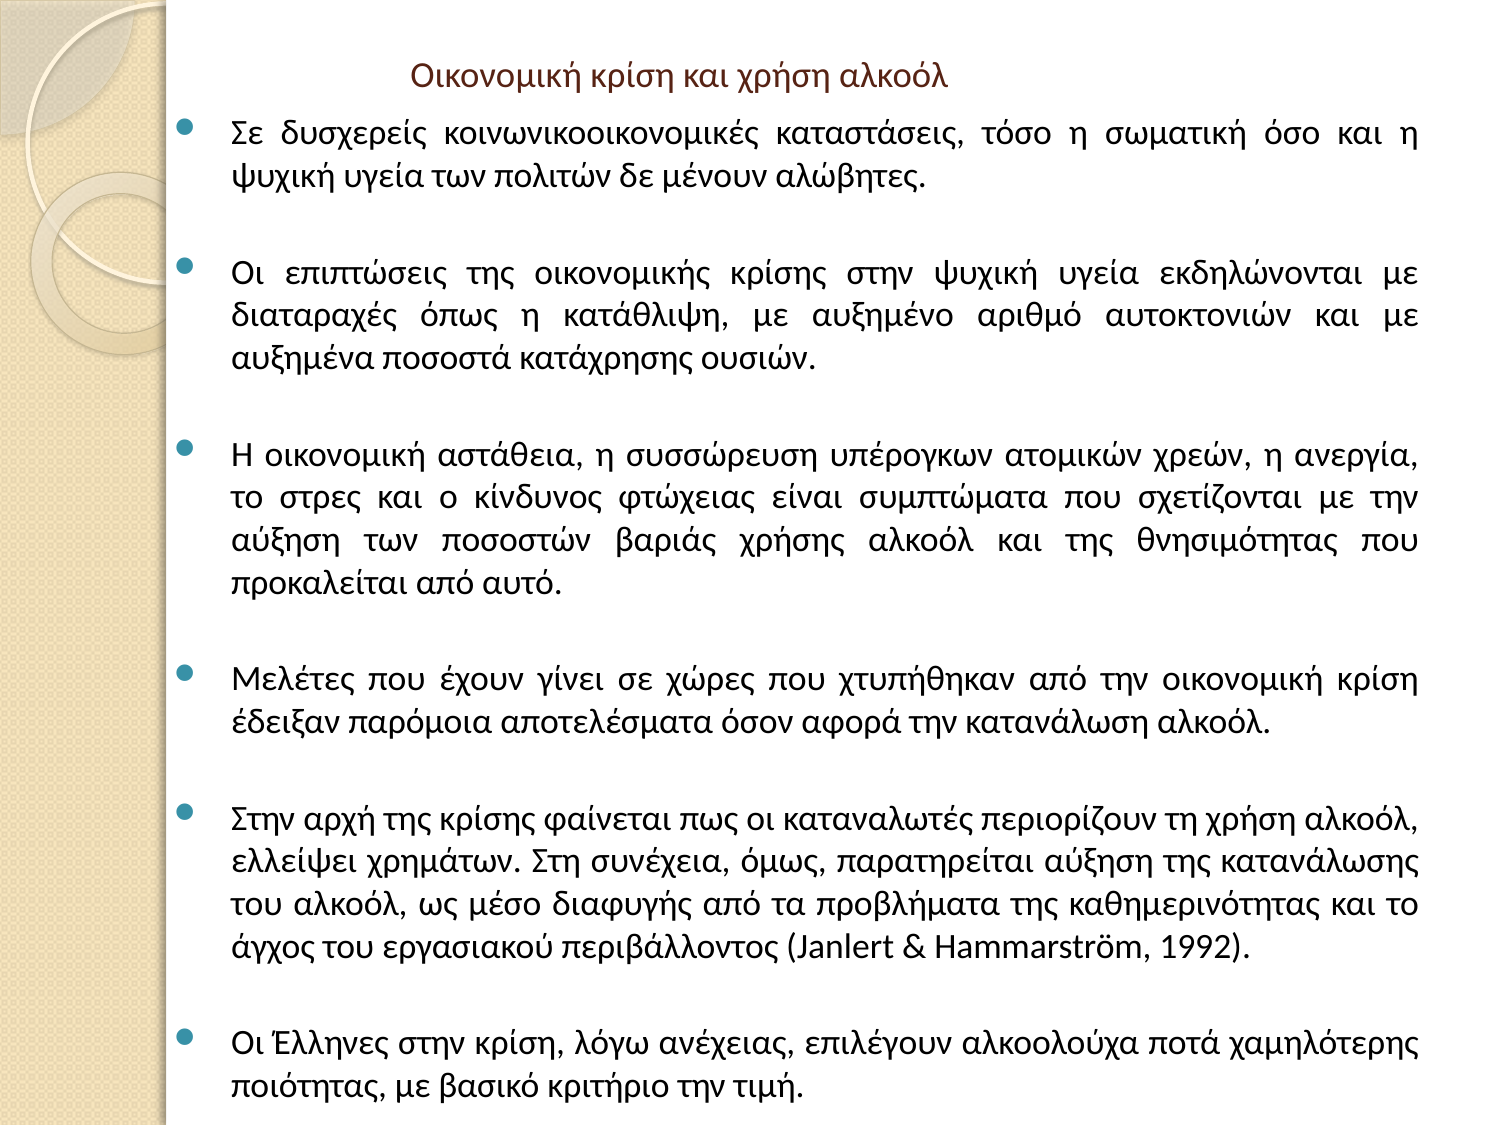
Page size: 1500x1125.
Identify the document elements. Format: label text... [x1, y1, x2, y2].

list Σε δυσχερείς κοινωνικοοικονομικές καταστάσεις, τόσο η σωματική όσο και η ψυχική υγεία των πολιτών δε μένουν αλώβητες. Οι επιπτώσεις της οικονομικής κρίσης στην ψυχική υγεία εκδηλώνονται με διαταραχές όπως η κατάθλιψη, με αυξημένο αριθμό αυτοκτονιών και με αυξημένα ποσοστά κατάχρησης ουσιών. Η οικονομική αστάθεια, η συσσώρευση υπέρογκων ατομικών χρεών, η ανεργία, το στρες και ο κίνδυνος φτώχειας είναι συμπτώματα που σχετίζονται με την αύξηση των ποσοστών βαριάς χρήσης αλκοόλ και της θνησιμότητας που προκαλείται από αυτό. Μελέτες που έχουν γίνει σε χώρες που χτυπήθηκαν από την οικονομική κρίση έδειξαν παρόμοια αποτελέσματα όσον αφορά την κατανάλωση αλκοόλ. Στην αρχή της κρίσης φαίνεται πως οι καταναλωτές περιορίζουν τη χρήση αλκοόλ, ελλείψει χρημάτων. Στη συνέχεια, όμως, παρατηρείται αύξηση της κατανάλωσης του αλκοόλ, ως μέσο διαφυγής από τα προβλήματα της καθημερινότητας και το άγχος του εργασιακού περιβάλλοντος (Janlert & Hammarström, 1992). Οι Έλληνες στην κρίση, λόγω ανέχειας, επιλέγουν αλκοολούχα ποτά χαμηλότερης ποιότητας, με βασικό κριτήριο την τιμή. [159, 101, 1436, 1125]
title Οικονομική κρίση και χρήση αλκοόλ [395, 42, 1397, 101]
